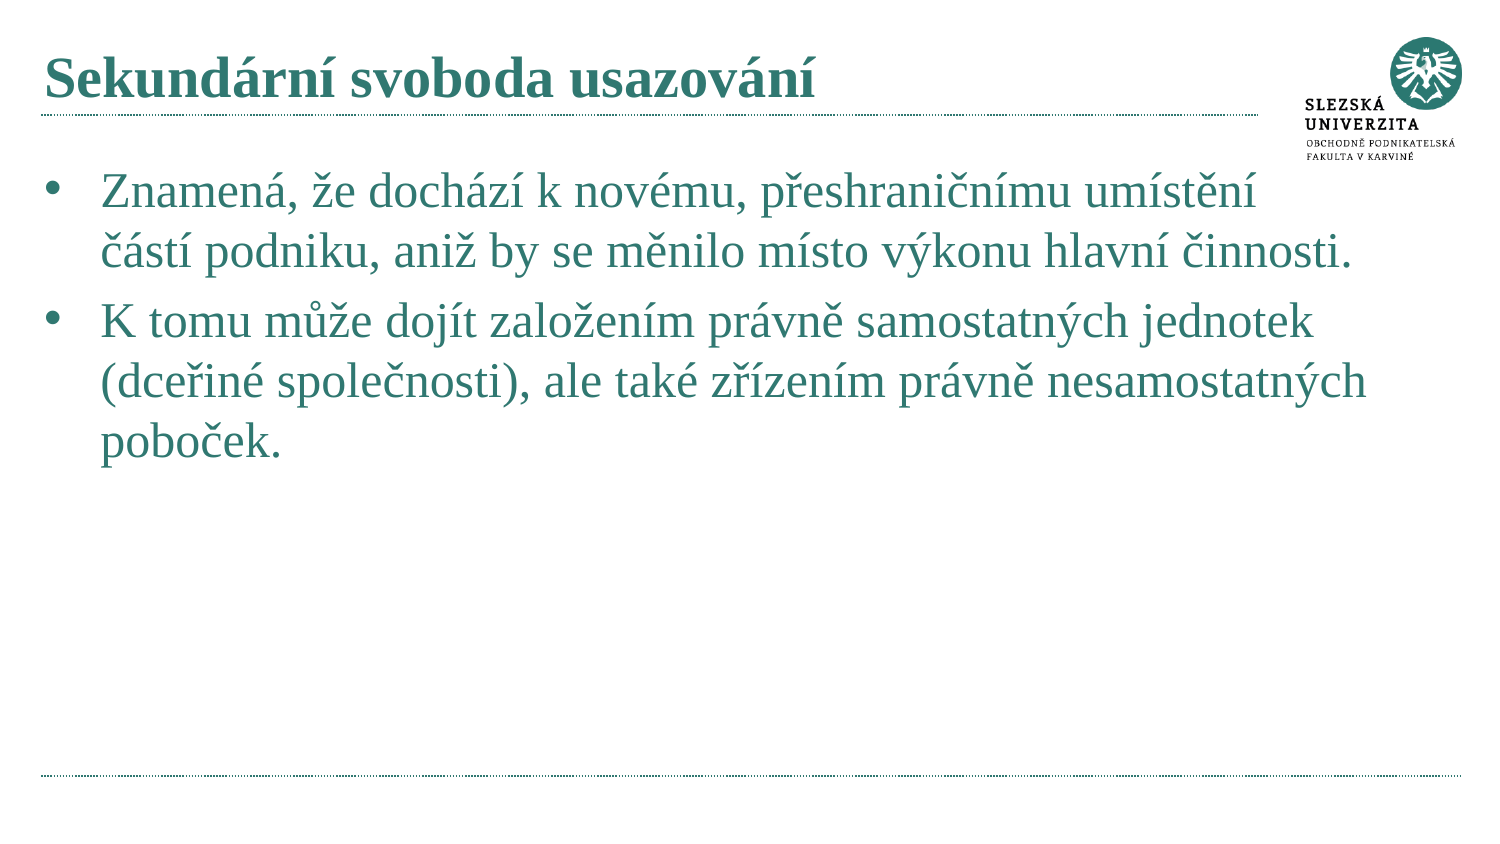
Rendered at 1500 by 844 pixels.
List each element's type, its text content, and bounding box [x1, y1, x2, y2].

title Sekundární svoboda usazování [29, 32, 1282, 116]
picture [1305, 37, 1462, 160]
text_box Znamená, že dochází k novému, přeshraničnímu umístění částí podniku, aniž by se měnilo místo výkonu hlavní činnosti. K tomu může dojít založením právně samostatných jednotek (dceřiné společnosti), ale také zřízením právně nesamostatných poboček. [29, 150, 1388, 777]
